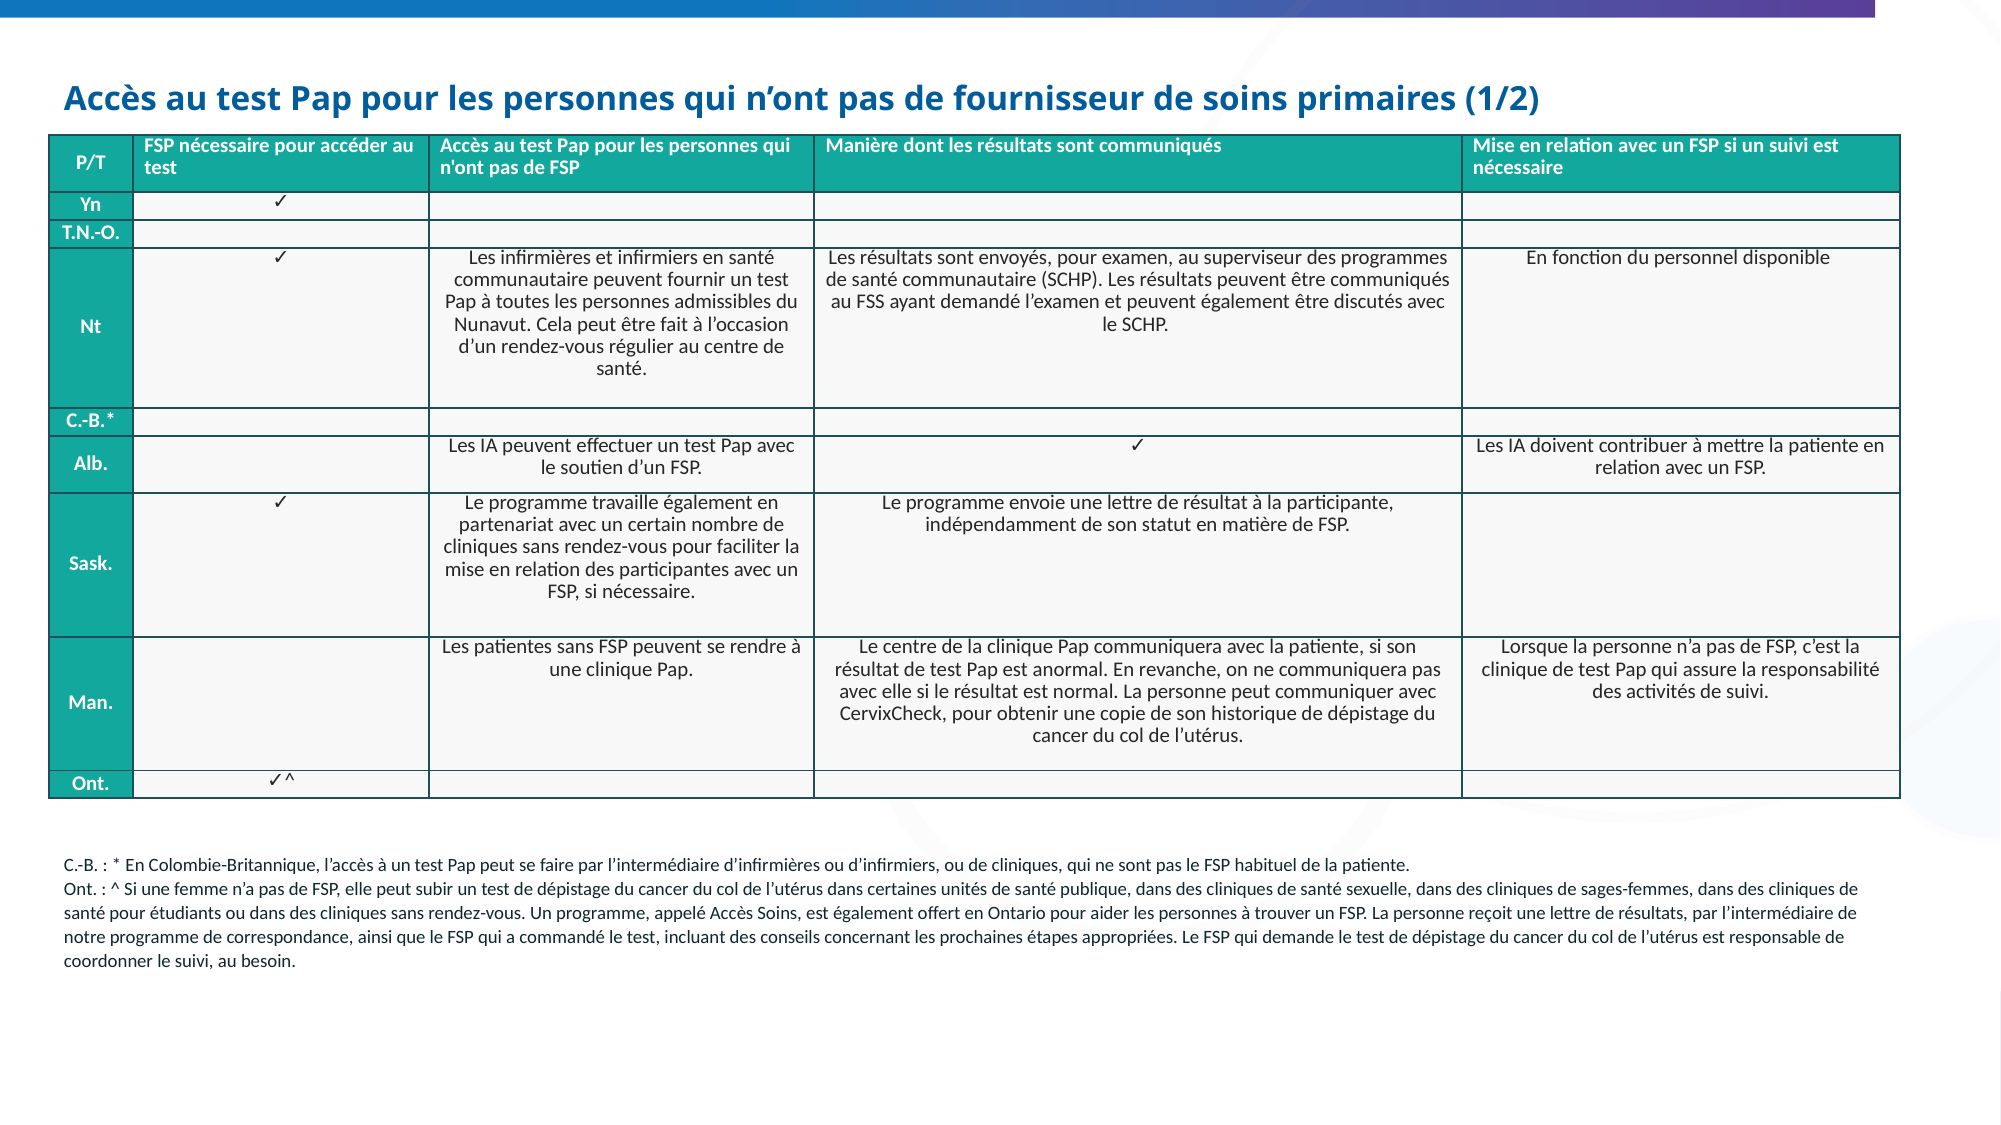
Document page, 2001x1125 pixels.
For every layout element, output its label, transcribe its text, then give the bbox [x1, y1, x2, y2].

picture [0, 0, 2001, 1125]
table_cell ✓^ [134, 771, 428, 797]
table_cell ✓ [134, 494, 428, 636]
table_cell [815, 221, 1461, 247]
table_cell [430, 771, 813, 797]
table_cell [1463, 771, 1899, 797]
table_cell [1463, 221, 1899, 247]
table_cell Lorsque la personne n’a pas de FSP, c’est la clinique de test Pap qui assure la responsabilité des activités de suivi. [1463, 638, 1899, 770]
table_cell Alb. [50, 437, 132, 492]
table_cell [815, 193, 1461, 219]
table_cell T.N.-O. [50, 221, 132, 247]
table_cell Les IA peuvent effectuer un test Pap avec le soutien d’un FSP. [430, 437, 813, 492]
table_cell Le programme travaille également en partenariat avec un certain nombre de cliniques sans rendez-vous pour faciliter la mise en relation des participantes avec un FSP, si nécessaire. [430, 494, 813, 636]
table_header Mise en relation avec un FSP si un suivi est nécessaire [1463, 136, 1899, 191]
table_cell Sask. [50, 494, 132, 636]
table_cell C.-B.* [50, 409, 132, 435]
table_header FSP nécessaire pour accéder au test [134, 136, 428, 191]
table_cell [134, 437, 428, 492]
table_cell [430, 193, 813, 219]
table_cell [134, 409, 428, 435]
table_cell Les résultats sont envoyés, pour examen, au superviseur des programmes de santé communautaire (SCHP). Les résultats peuvent être communiqués au FSS ayant demandé l’examen et peuvent également être discutés avec le SCHP. [815, 249, 1461, 407]
table_cell Nt [50, 249, 132, 407]
table_header Manière dont les résultats sont communiqués [815, 136, 1461, 191]
table_cell Man. [50, 638, 132, 770]
table_cell [1463, 494, 1899, 636]
table_header Accès au test Pap pour les personnes qui n'ont pas de FSP [430, 136, 813, 191]
table_cell [134, 221, 428, 247]
table_cell [815, 409, 1461, 435]
text_box C.-B. : * En Colombie-Britannique, l’accès à un test Pap peut se faire par l’intermédiaire d’infirmières ou d’infirmiers, ou de cliniques, qui ne sont pas le FSP habituel de la patiente. Ont. : ^ Si une femme n’a pas de FSP, elle peut subir un test de dépistage du cancer du col de l’utérus dans certaines unités de santé publique, dans des cliniques de santé sexuelle, dans des cliniques de sages-femmes, dans des cliniques de santé pour étudiants ou dans des cliniques sans rendez-vous. Un programme, appelé Accès Soins, est également offert en Ontario pour aider les personnes à trouver un FSP. La personne reçoit une lettre de résultats, par l’intermédiaire de notre programme de correspondance, ainsi que le FSP qui a commandé le test, incluant des conseils concernant les prochaines étapes appropriées. Le FSP qui demande le test de dépistage du cancer du col de l’utérus est responsable de coordonner le suivi, au besoin. [48, 843, 1900, 980]
table_cell Le programme envoie une lettre de résultat à la participante, indépendamment de son statut en matière de FSP. [815, 494, 1461, 636]
table_cell [134, 638, 428, 770]
table_cell Les infirmières et infirmiers en santé communautaire peuvent fournir un test Pap à toutes les personnes admissibles du Nunavut. Cela peut être fait à l’occasion d’un rendez-vous régulier au centre de santé. [430, 249, 813, 407]
table_cell ✓ [134, 249, 428, 407]
table_cell Yn [50, 193, 132, 219]
table_cell Ont. [50, 771, 132, 797]
table_cell Les IA doivent contribuer à mettre la patiente en relation avec un FSP. [1463, 437, 1899, 492]
table_cell Les patientes sans FSP peuvent se rendre à une clinique Pap. [430, 638, 813, 770]
table_cell [815, 771, 1461, 797]
table_cell Le centre de la clinique Pap communiquera avec la patiente, si son résultat de test Pap est anormal. En revanche, on ne communiquera pas avec elle si le résultat est normal. La personne peut communiquer avec CervixCheck, pour obtenir une copie de son historique de dépistage du cancer du col de l’utérus. [815, 638, 1461, 770]
table_cell En fonction du personnel disponible [1463, 249, 1899, 407]
table_cell ✓ [815, 437, 1461, 492]
table_header P/T [50, 136, 132, 191]
table_cell ✓ [134, 193, 428, 219]
table_cell [430, 409, 813, 435]
table_cell [1463, 409, 1899, 435]
title Accès au test Pap pour les personnes qui n’ont pas de fournisseur de soins primaires (1/2) [48, 38, 1752, 134]
table_cell [1463, 193, 1899, 219]
table_cell [430, 221, 813, 247]
